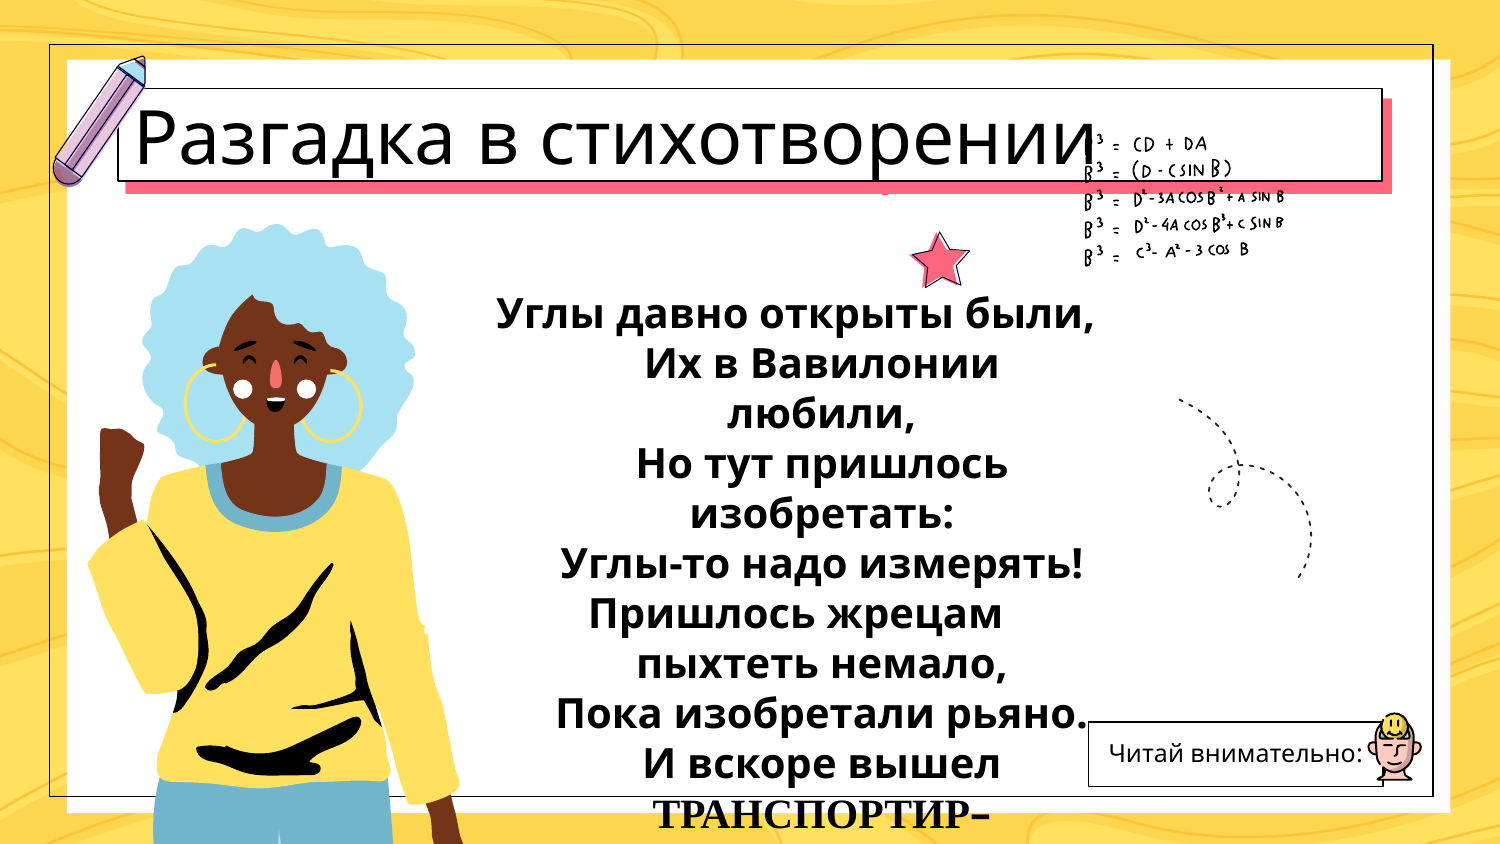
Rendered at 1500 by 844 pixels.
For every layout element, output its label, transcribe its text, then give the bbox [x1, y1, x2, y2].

title Разгадка в стихотворении [157, 88, 1383, 182]
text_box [1178, 398, 1313, 579]
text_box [893, 814, 902, 819]
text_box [1367, 712, 1422, 781]
subtitle Читай внимательно: [1088, 721, 1365, 787]
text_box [86, 223, 477, 844]
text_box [1084, 133, 1284, 267]
subtitle Углы давно открыты были, Их в Вавилонии любили, Но тут пришлось изобретать: Углы-то надо измерять! Пришлось жрецам пыхтеть немало, Пока изобретали рьяно. И вскоре вышел ТРАНСПОРТИР– Прибор, преобразивший мир! [480, 271, 1111, 753]
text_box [908, 231, 971, 289]
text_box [765, 814, 777, 828]
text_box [46, 52, 153, 192]
